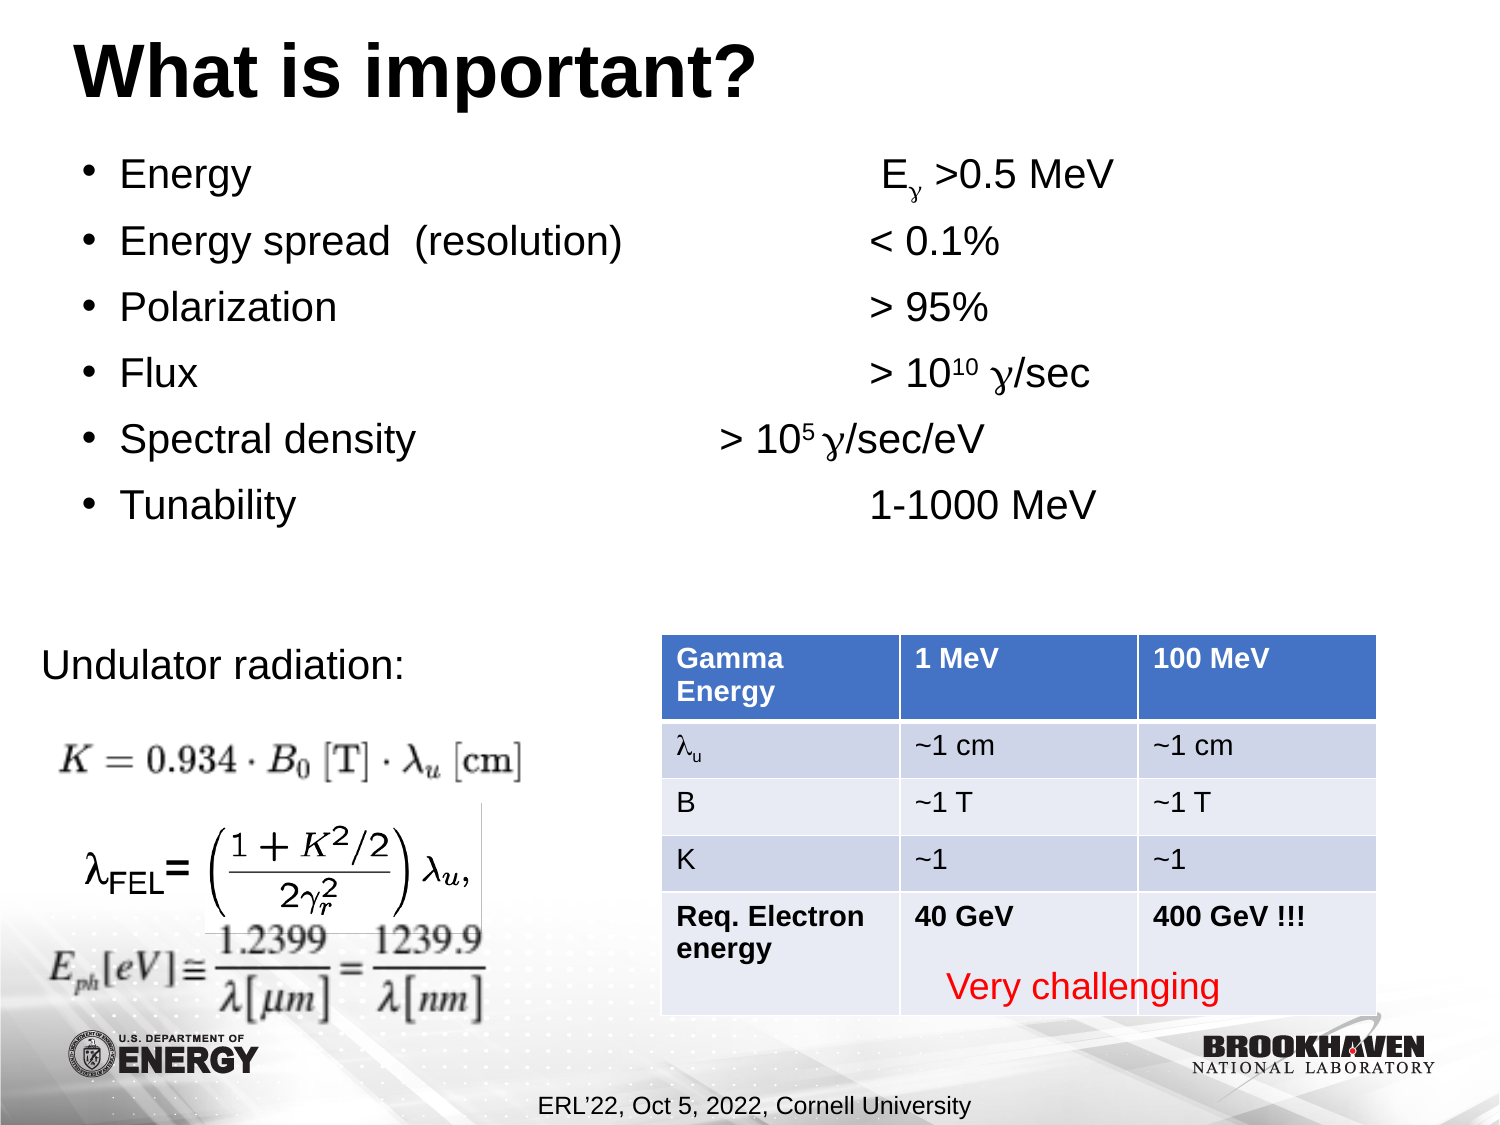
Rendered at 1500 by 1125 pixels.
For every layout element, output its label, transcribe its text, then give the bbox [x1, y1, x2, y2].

table_cell ~1 cm [901, 724, 1137, 778]
table_cell 400 GeV !!! [1139, 893, 1376, 954]
table_cell B [662, 779, 899, 835]
list Energy Eg >0.5 MeV Energy spread (resolution) < 0.1% Polarization > 95% Flux > 1010 g/sec Spectral density > 105 g/sec/eV Tunability 1-1000 MeV [66, 139, 1348, 567]
table_cell Req. Electron energy [662, 893, 899, 1015]
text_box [43, 915, 489, 1028]
table_cell lu [662, 724, 899, 778]
table_cell ~1 [901, 836, 1137, 891]
table_cell ~1 T [1139, 779, 1376, 835]
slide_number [6, 1087, 1500, 1122]
table_cell K [662, 836, 899, 891]
table_header 1 MeV [901, 635, 1137, 719]
table_cell ~1 cm [1139, 724, 1376, 778]
table_cell 40 GeV [901, 893, 1137, 1015]
title What is important? [58, 24, 1425, 123]
table_header 100 MeV [1139, 635, 1376, 719]
text_box Undulator radiation: [26, 630, 457, 696]
table_header Gamma Energy [662, 635, 899, 719]
picture [0, 0, 1500, 1125]
text_box Very challenging [931, 954, 1500, 1015]
table_cell ~1 T [901, 779, 1137, 835]
table_cell ~1 [1139, 836, 1376, 891]
